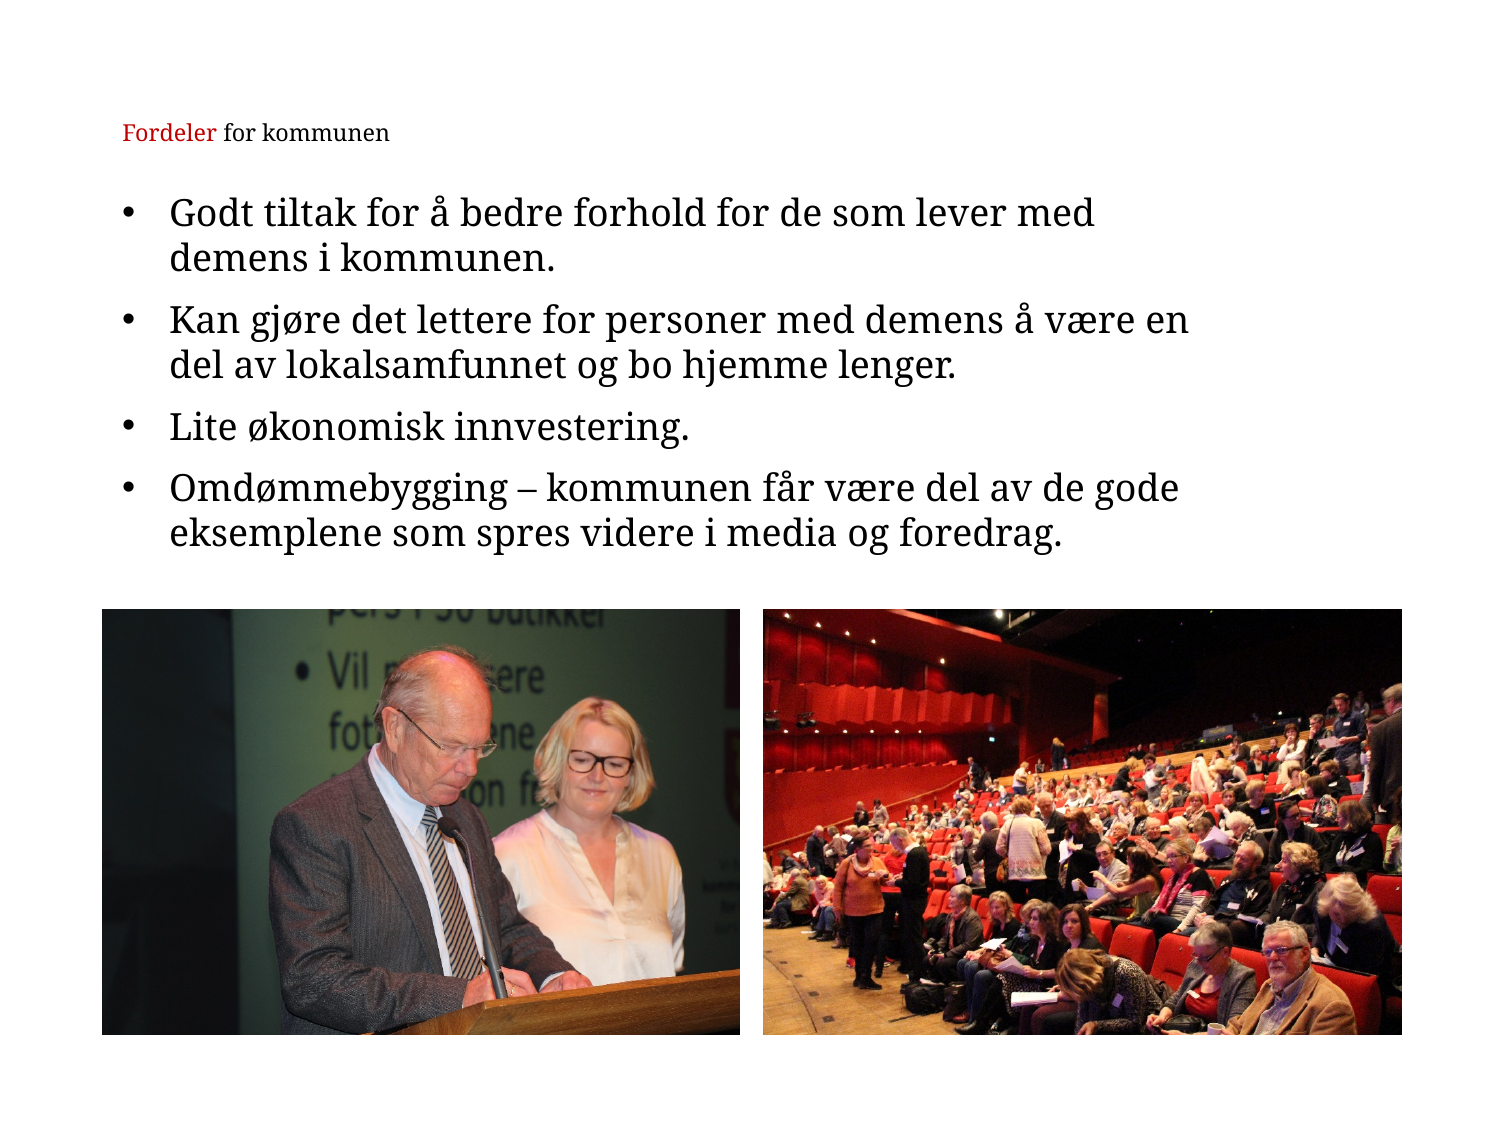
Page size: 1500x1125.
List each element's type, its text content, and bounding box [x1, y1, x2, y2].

title Fordeler for kommunen [107, 113, 1402, 182]
text_box Godt tiltak for å bedre forhold for de som lever med demens i kommunen. Kan gjøre det lettere for personer med demens å være en del av lokalsamfunnet og bo hjemme lenger. Lite økonomisk innvestering. Omdømmebygging – kommunen får være del av de gode eksemplene som spres videre i media og foredrag. [107, 181, 1218, 624]
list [763, 609, 1402, 1035]
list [102, 609, 740, 1035]
